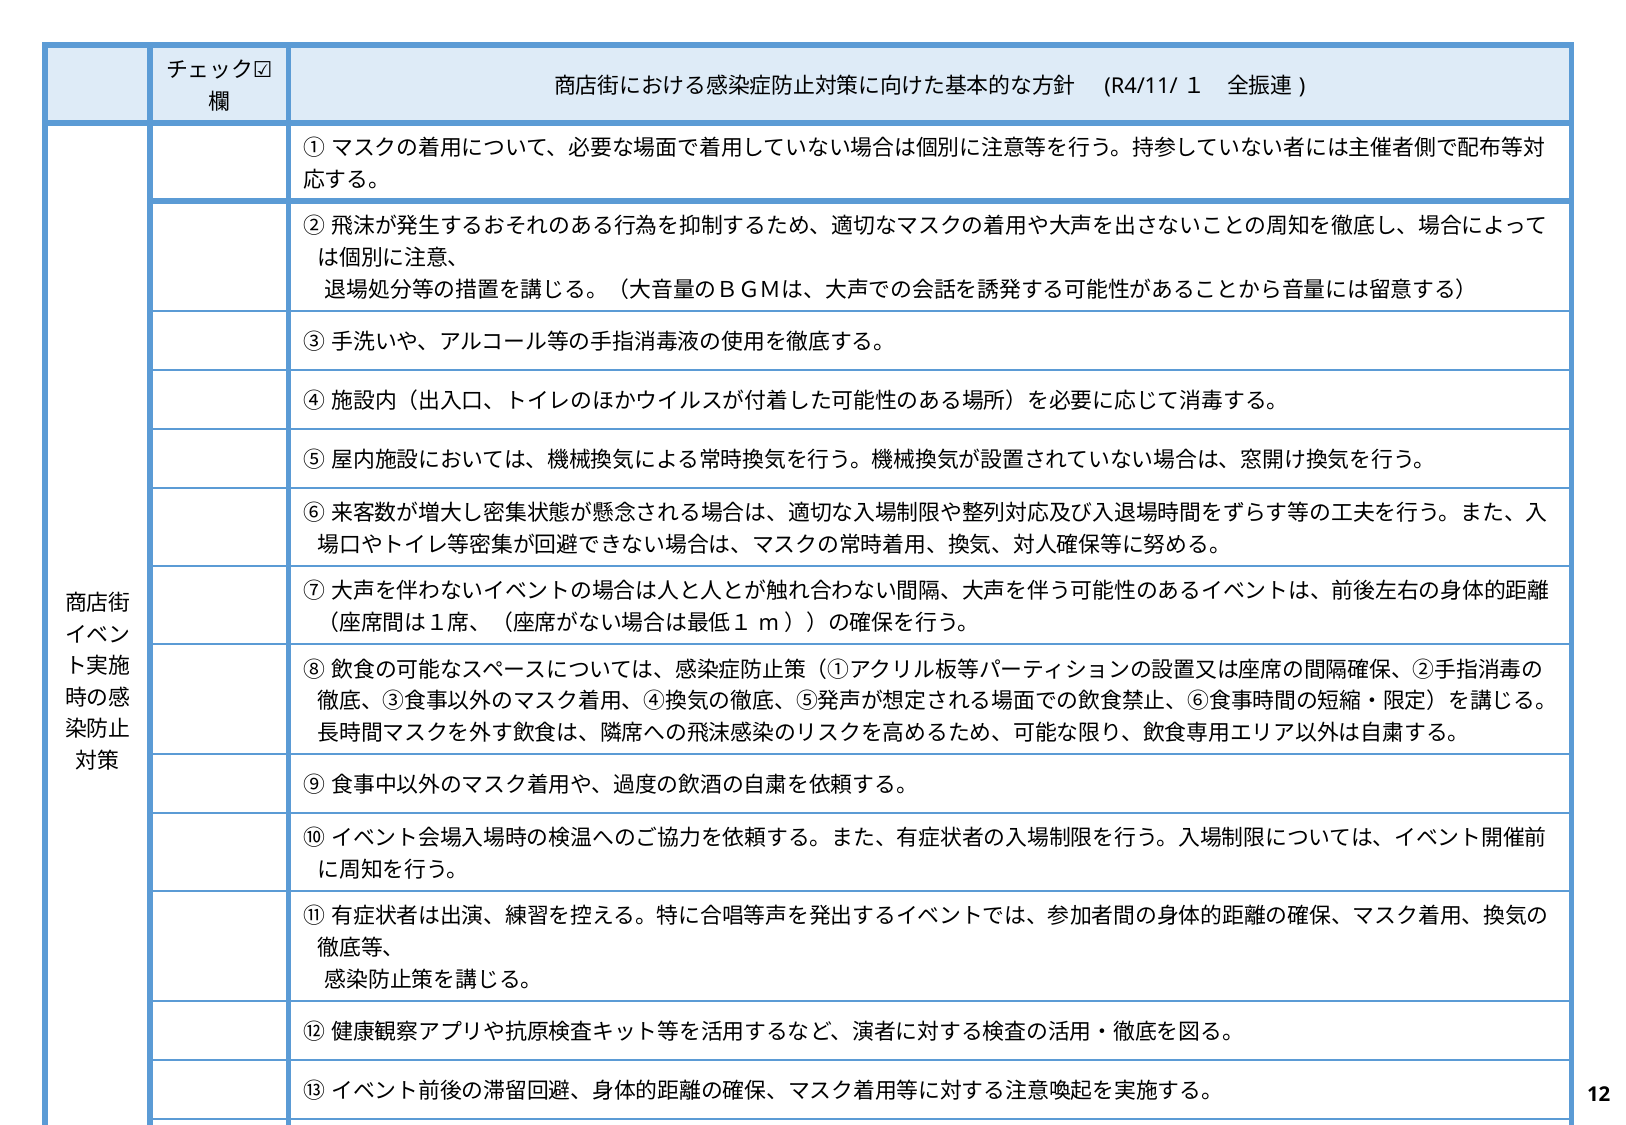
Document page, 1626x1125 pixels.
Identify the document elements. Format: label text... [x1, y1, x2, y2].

table_header [48, 48, 147, 120]
table_cell [153, 755, 286, 812]
table_cell ⑩イベント会場入場時の検温へのご協力を依頼する。また、有症状者の入場制限を行う。入場制限については、イベント開催前に周知を行う。 [291, 814, 1569, 890]
table_cell [153, 371, 286, 428]
table_cell [153, 430, 286, 487]
table_cell ⑦大声を伴わないイベントの場合は人と人とが触れ合わない間隔、大声を伴う可能性のあるイベントは、前後左右の身体的距離（座席間は１席、（座席がない場合は最低１m））の確保を行う。 [291, 567, 1569, 643]
table_cell [153, 892, 286, 1000]
table_cell ⑪有症状者は出演、練習を控える。特に合唱等声を発出するイベントでは、参加者間の身体的距離の確保、マスク着用、換気の徹底等、 感染防止策を講じる。 [291, 892, 1569, 1000]
table_cell ⑥来客数が増大し密集状態が懸念される場合は、適切な入場制限や整列対応及び入退場時間をずらす等の工夫を行う。また、入場口やトイレ等密集が回避できない場合は、マスクの常時着用、換気、対人確保等に努める。 [291, 489, 1569, 565]
table_cell [153, 489, 286, 565]
table_header 商店街における感染症防止対策に向けた基本的な方針 (R4/11/１ 全振連) [291, 48, 1569, 120]
table_cell ➁飛沫が発生するおそれのある行為を抑制するため、適切なマスクの着用や大声を出さないことの周知を徹底し、場合によっては個別に注意、 退場処分等の措置を講じる。（大音量のＢＧＭは、大声での会話を誘発する可能性があることから音量には留意する） [291, 204, 1569, 310]
table_cell [153, 1120, 286, 1125]
slide_number 11 [1574, 1065, 1625, 1125]
table_cell ➀マスクの着用について、必要な場面で着用していない場合は個別に注意等を行う。持参していない者には主催者側で配布等対応する。 [291, 126, 1569, 198]
table_cell ⑭イベント前後は会場への呼びかけ等により、時差入退場の実施する。 [291, 1120, 1569, 1125]
table_cell [153, 1002, 286, 1059]
table_cell ⑨食事中以外のマスク着用や、過度の飲酒の自粛を依頼する。 [291, 755, 1569, 812]
table_cell [153, 814, 286, 890]
table_cell ④施設内（出入口、トイレのほかウイルスが付着した可能性のある場所）を必要に応じて消毒する。 [291, 371, 1569, 428]
table_cell 商店街イベント実施時の感染防止対策 [48, 126, 147, 1125]
table_cell ⑬イベント前後の滞留回避、身体的距離の確保、マスク着用等に対する注意喚起を実施する。 [291, 1061, 1569, 1118]
table_header チェック☑欄 [153, 48, 286, 120]
table_cell [153, 645, 286, 753]
table_cell ⑤屋内施設においては、機械換気による常時換気を行う。機械換気が設置されていない場合は、窓開け換気を行う。 [291, 430, 1569, 487]
table_cell [153, 204, 286, 310]
table_cell [153, 567, 286, 643]
table_cell [153, 312, 286, 369]
table_cell ⑫健康観察アプリや抗原検査キット等を活用するなど、演者に対する検査の活用・徹底を図る。 [291, 1002, 1569, 1059]
table_cell ⑧飲食の可能なスペースについては、感染症防止策（①アクリル板等パーティションの設置又は座席の間隔確保、②手指消毒の徹底、③食事以外のマスク着用、④換気の徹底、⑤発声が想定される場面での飲食禁止、⑥食事時間の短縮・限定）を講じる。長時間マスクを外す飲食は、隣席への飛沫感染のリスクを高めるため、可能な限り、飲食専用エリア以外は自粛する。 [291, 645, 1569, 753]
table_cell [153, 126, 286, 198]
table_cell ③手洗いや、アルコール等の手指消毒液の使用を徹底する。 [291, 312, 1569, 369]
table_cell [153, 1061, 286, 1118]
